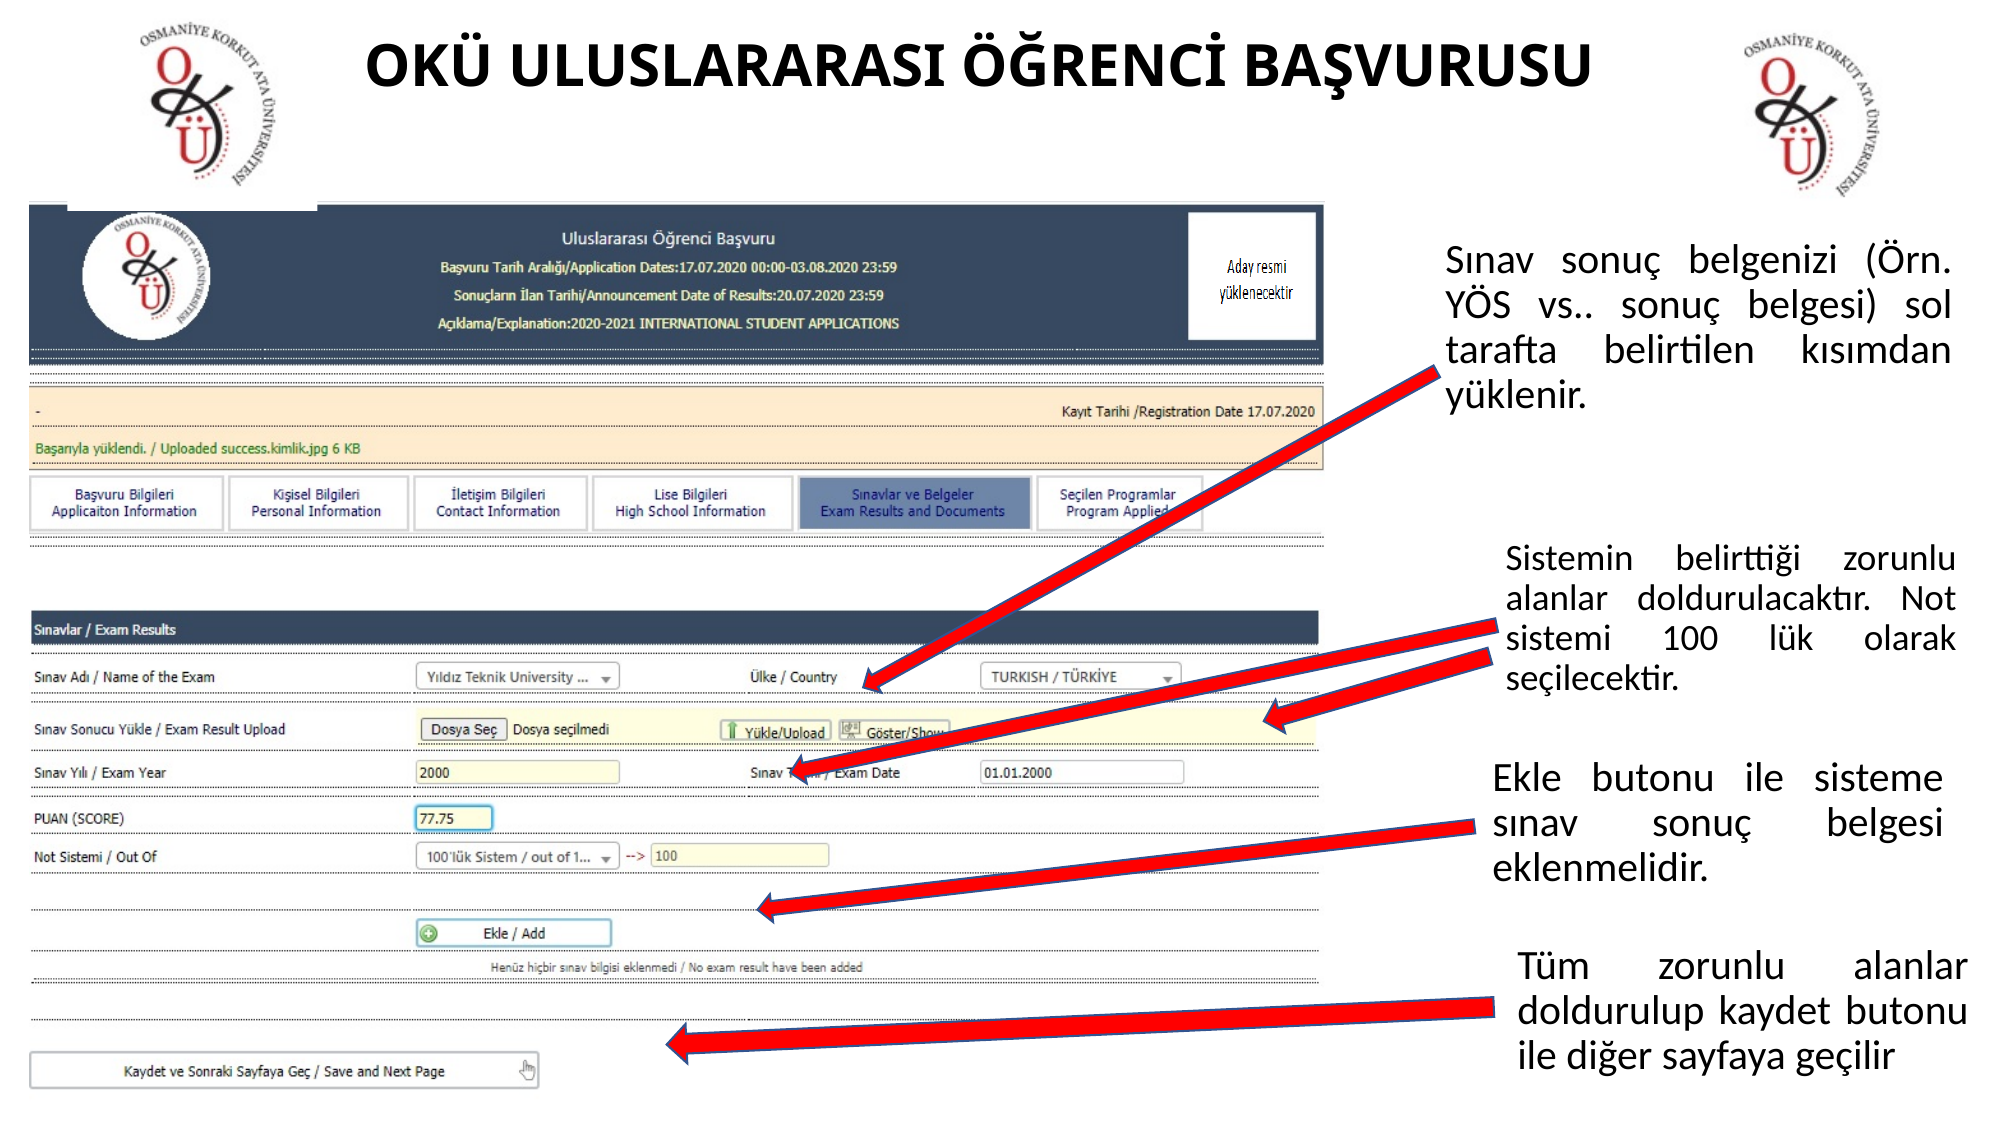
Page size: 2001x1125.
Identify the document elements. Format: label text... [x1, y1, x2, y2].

text_box Ekle butonu ile sisteme sınav sonuç belgesi eklenmelidir. [1477, 748, 1959, 925]
picture [1671, 12, 1922, 222]
picture [29, 1, 1325, 1120]
text_box [1325, 364, 1442, 442]
title OKÜ ULUSLARARASI ÖĞRENCİ BAŞVURUSU [318, 12, 1671, 107]
subtitle Sınav sonuç belgenizi (Örn. YÖS vs.. sonuç belgesi) sol tarafta belirtilen kısımdan yüklenir. [1430, 229, 1968, 524]
text_box Sistemin belirttiği zorunlu alanlar doldurulacaktır. Not sistemi 100 lük olarak seçilecektir. [1490, 530, 1973, 708]
text_box [1325, 617, 1500, 670]
text_box [1325, 996, 1496, 1026]
text_box [1325, 818, 1477, 852]
text_box Tüm zorunlu alanlar doldurulup kaydet butonu ile diğer sayfaya geçilir [1502, 936, 1984, 1113]
text_box [1325, 646, 1490, 714]
